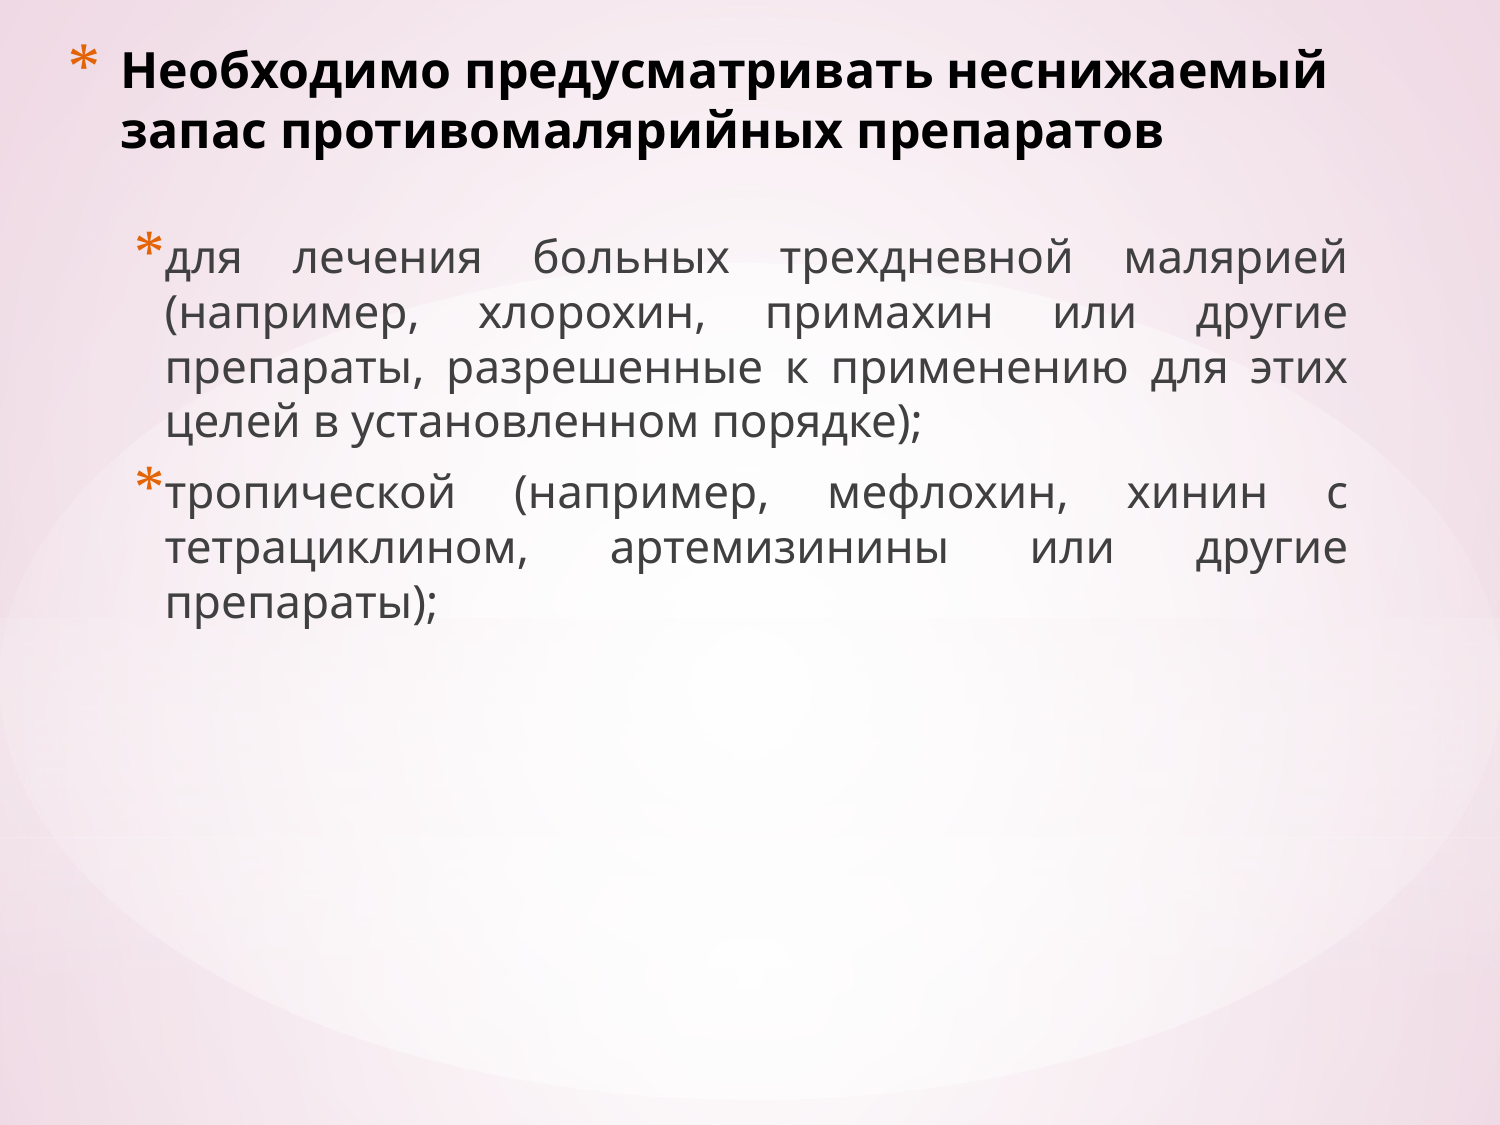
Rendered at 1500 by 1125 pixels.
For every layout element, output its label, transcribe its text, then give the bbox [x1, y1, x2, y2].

title Необходимо предусматривать неснижаемый запас противомалярийных препаратов [53, 30, 1471, 219]
list для лечения больных трехдневной малярией (например, хлорохин, примахин или другие препараты, разрешенные к применению для этих целей в установленном порядке); тропической (например, мефлохин, хинин с тетрациклином, артемизинины или другие препараты); [112, 219, 1365, 1059]
